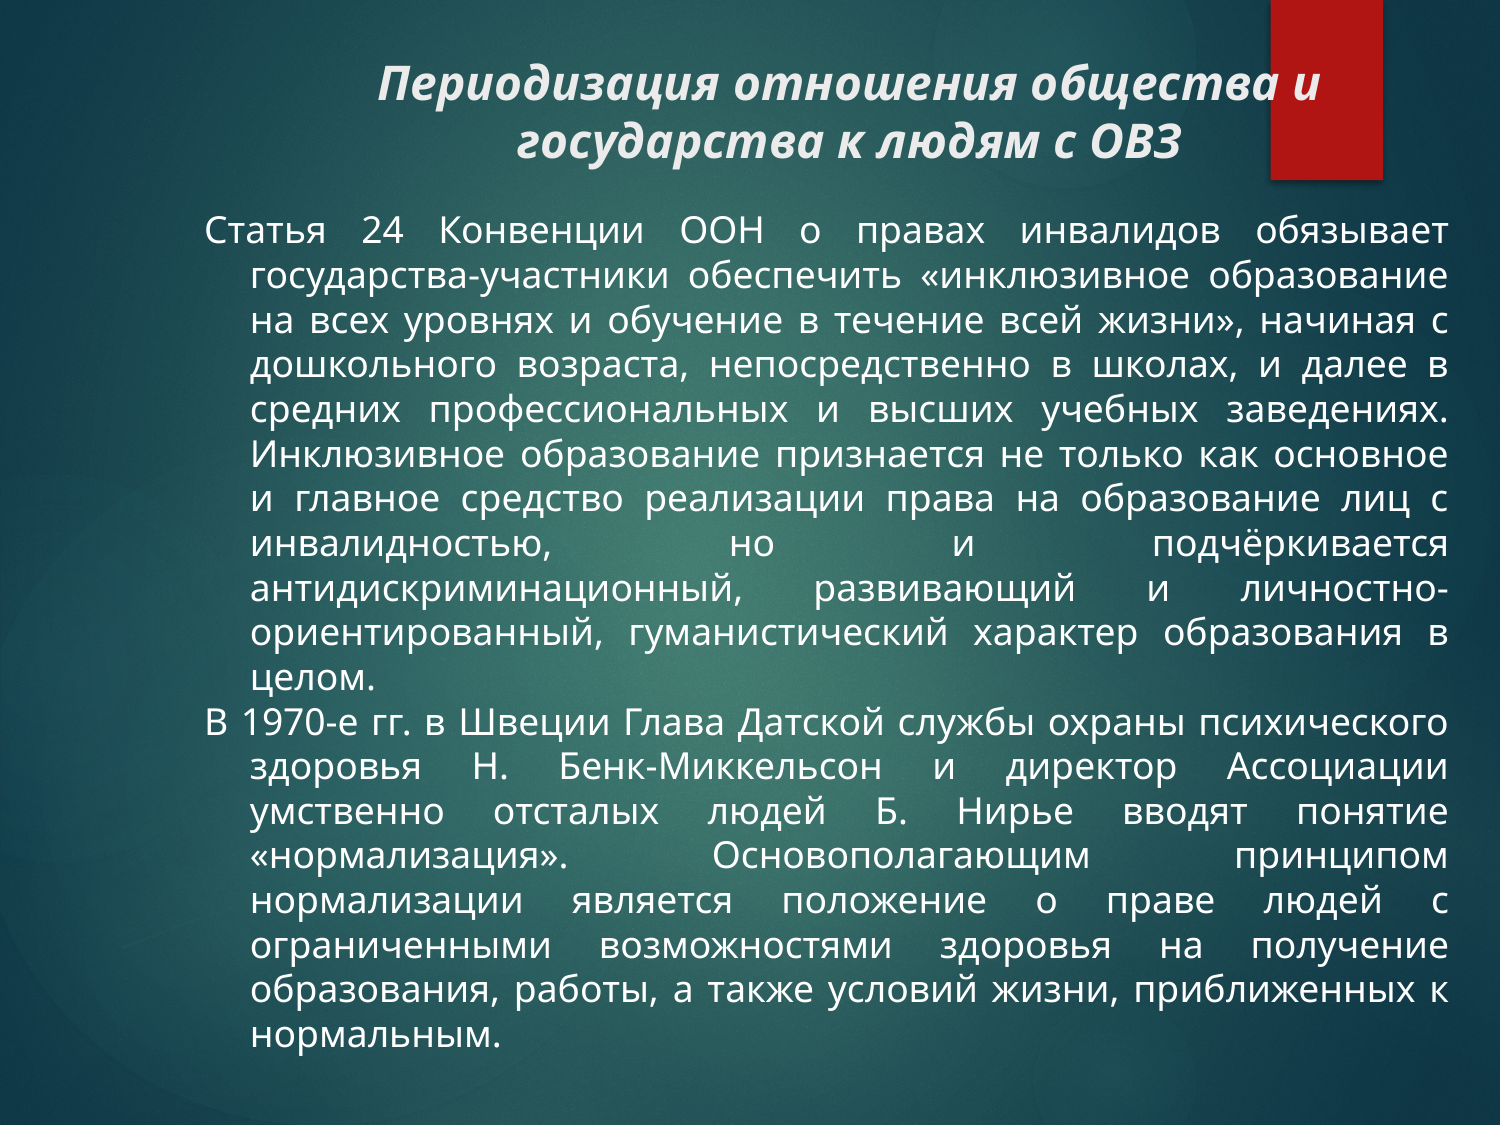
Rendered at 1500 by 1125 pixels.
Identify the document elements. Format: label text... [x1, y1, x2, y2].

title Периодизация отношения общества и государства к людям с ОВЗ [235, 45, 1466, 176]
list Статья 24 Конвенции ООН о правах инвалидов обязывает государства-участники обеспечить «инклюзивное образование на всех уровнях и обучение в течение всей жизни», начиная с дошкольного возраста, непосредственно в школах, и далее в средних профессиональных и высших учебных заведениях. Инклюзивное образование признается не только как основное и главное средство реализации права на образование лиц с инвалидностью, но и подчёркивается антидискриминационный, развивающий и личностно-ориентированный, гуманистический характер образования в целом. В 1970-е гг. в Швеции Глава Датской службы охраны психического здоровья Н. Бенк-Миккельсон и директор Ассоциации умственно отсталых людей Б. Нирье вводят понятие «нормализация». Основополагающим принципом нормализации является положение о праве людей с ограниченными возможностями здоровья на получение образования, работы, а также условий жизни, приближенных к нормальным. [175, 199, 1466, 1079]
